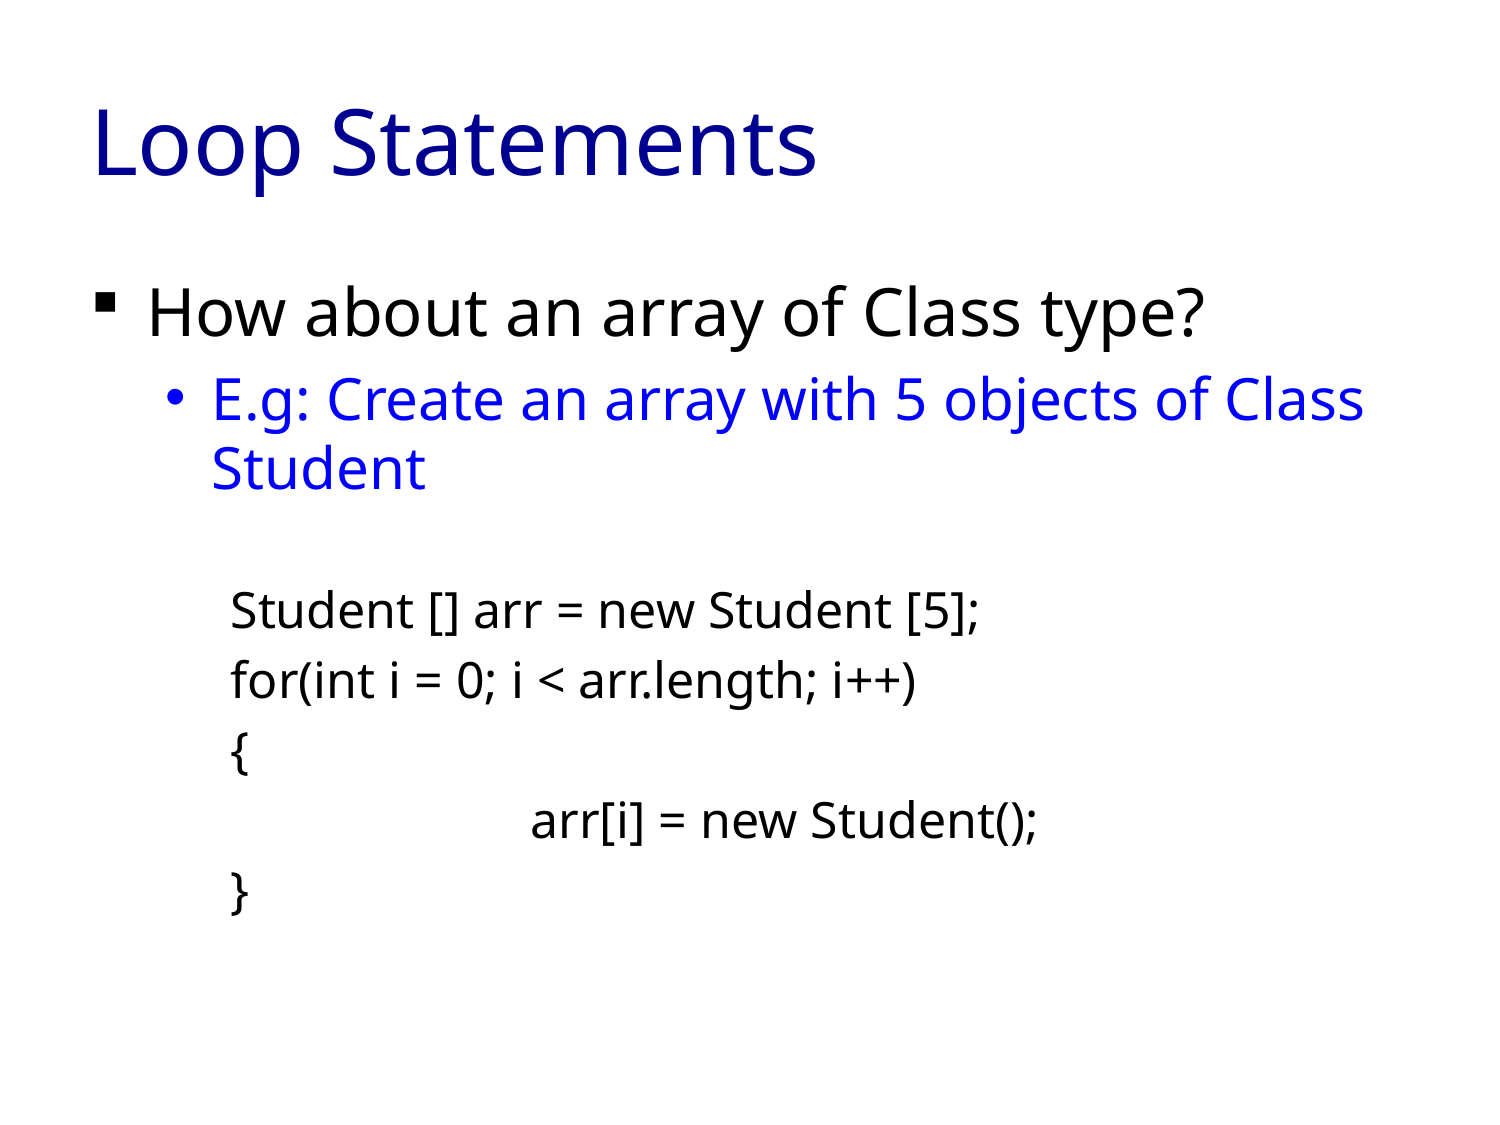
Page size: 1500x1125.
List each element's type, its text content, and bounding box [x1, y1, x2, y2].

list How about an array of Class type? E.g: Create an array with 5 objects of Class Student Student [] arr = new Student [5]; for(int i = 0; i < arr.length; i++) { arr[i] = new Student(); } [75, 262, 1425, 1005]
title Loop Statements [75, 45, 1425, 233]
